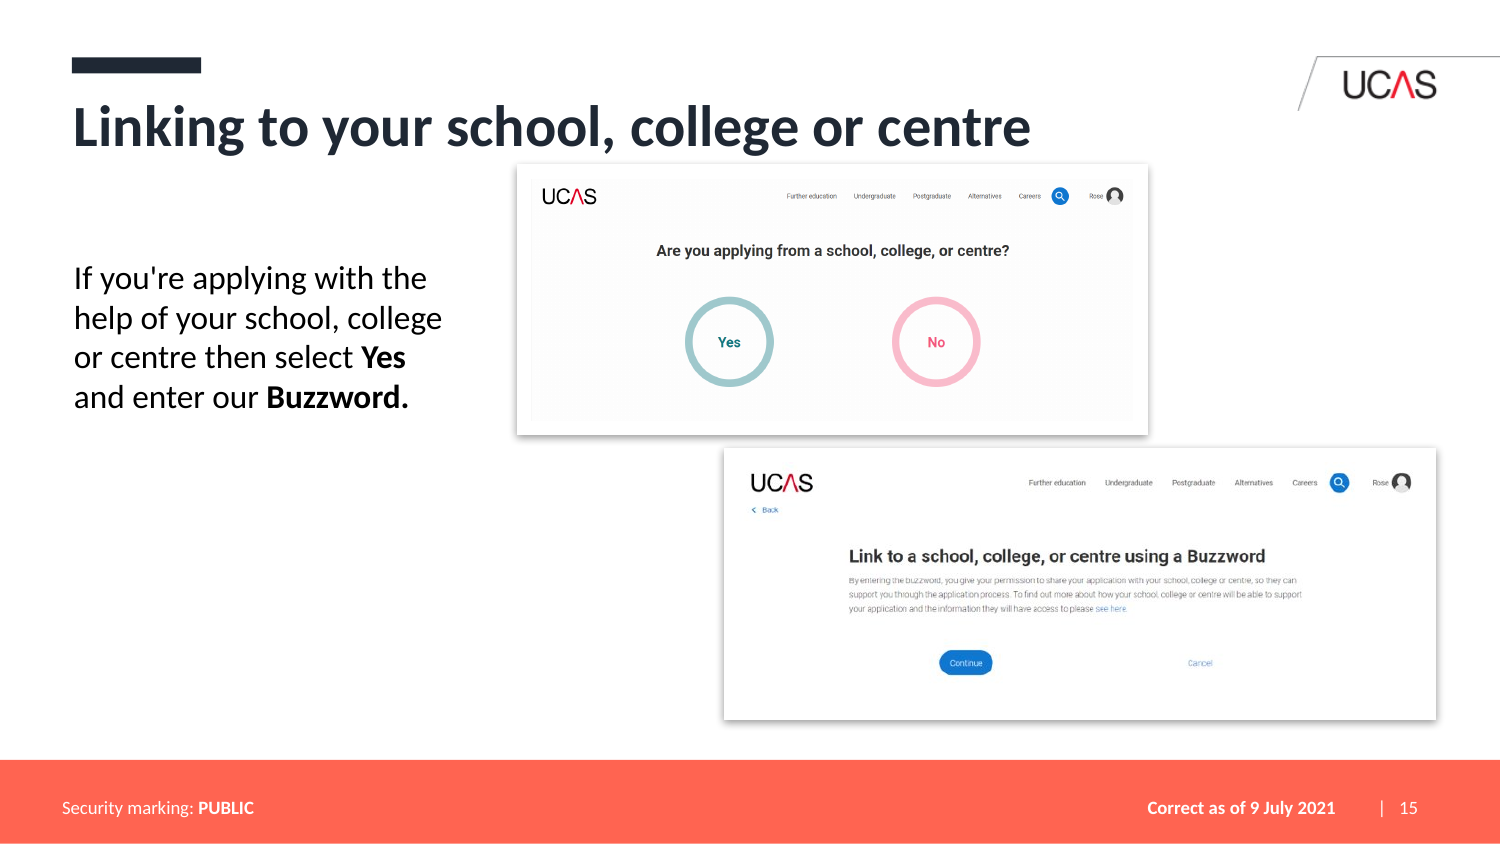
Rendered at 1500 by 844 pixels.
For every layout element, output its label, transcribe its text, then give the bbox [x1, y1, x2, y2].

picture [738, 462, 1422, 706]
text_box If you're applying with the help of your school, college or centre then select Yes and enter our Buzzword. [58, 248, 463, 424]
slide_number | 15 [1362, 788, 1453, 826]
text_box Linking to your school, college or centre [58, 80, 1189, 166]
picture [531, 178, 1134, 421]
footer Security marking: PUBLIC [47, 788, 783, 826]
